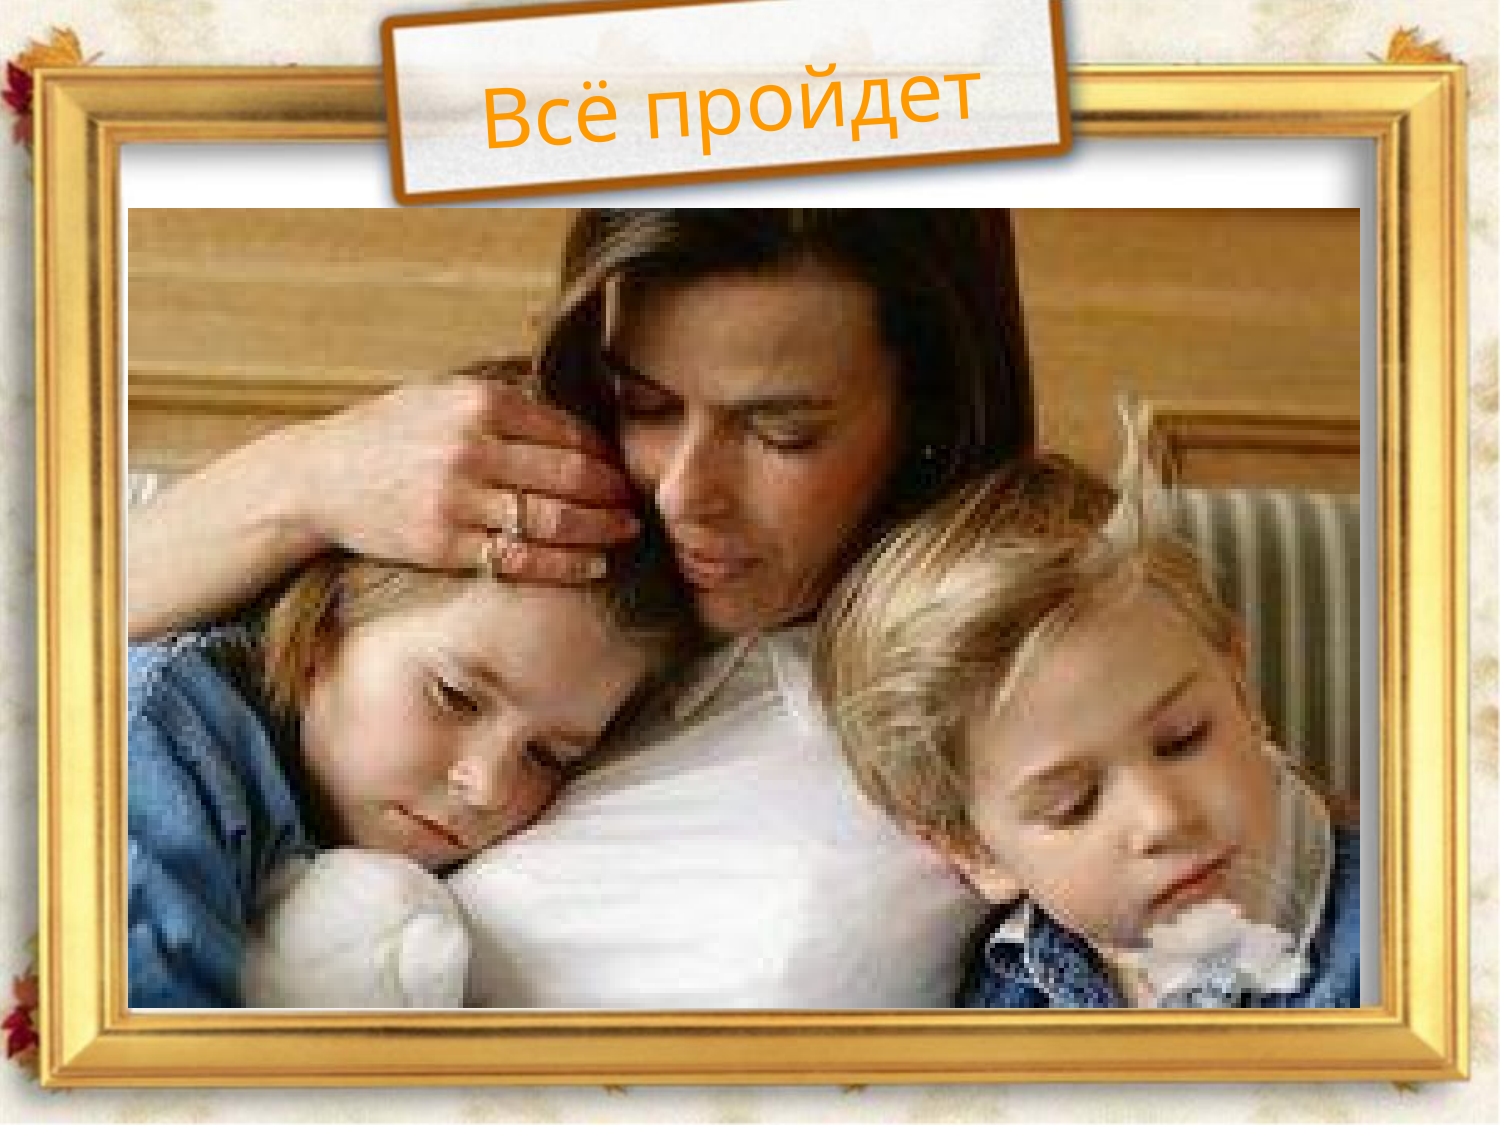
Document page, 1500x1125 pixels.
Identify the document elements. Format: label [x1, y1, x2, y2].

list [128, 208, 1360, 1009]
picture [0, 0, 1500, 1125]
